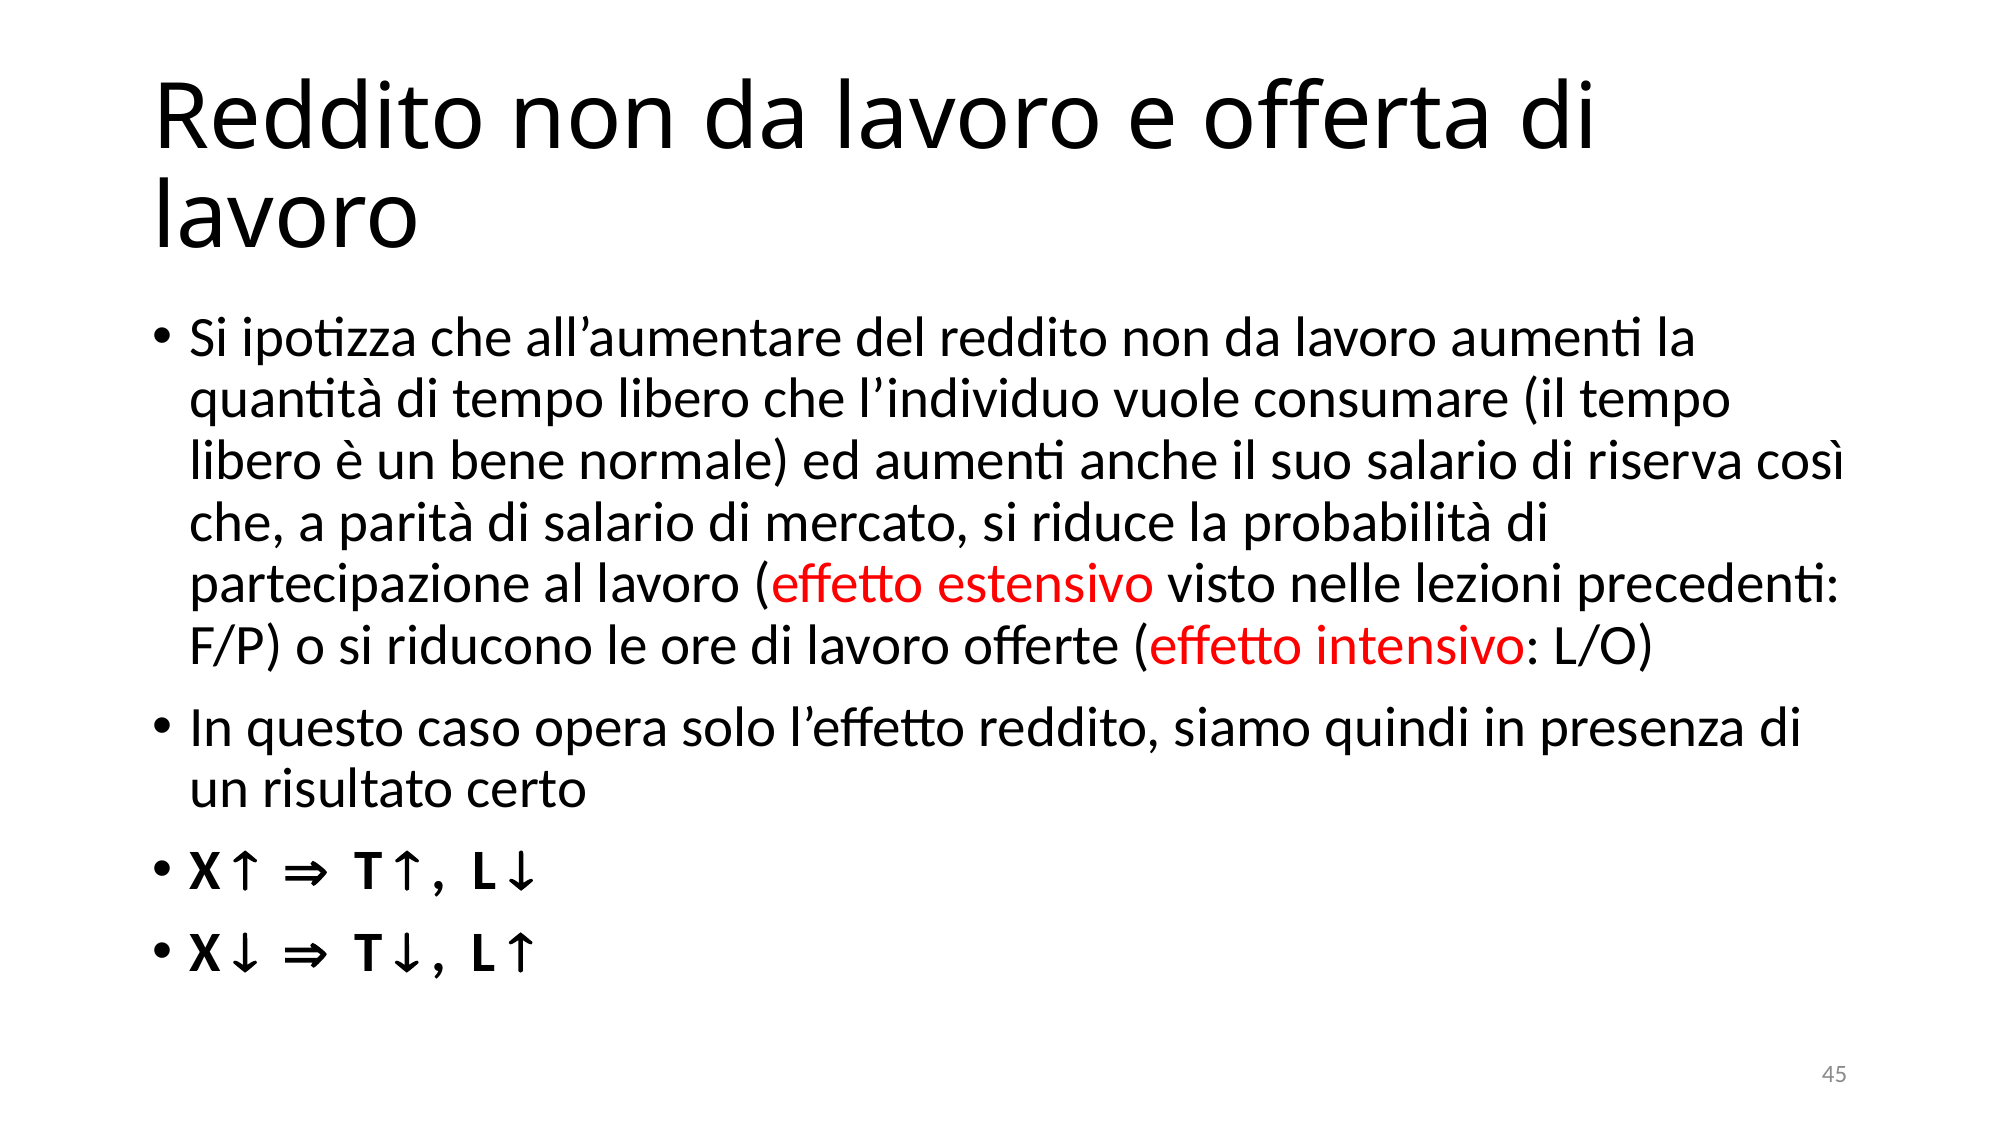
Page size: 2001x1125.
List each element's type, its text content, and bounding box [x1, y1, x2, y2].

title Reddito non da lavoro e offerta di lavoro [137, 59, 1863, 278]
slide_number 45 [1412, 1042, 1863, 1103]
list Si ipotizza che all’aumentare del reddito non da lavoro aumenti la quantità di tempo libero che l’individuo vuole consumare (il tempo libero è un bene normale) ed aumenti anche il suo salario di riserva così che, a parità di salario di mercato, si riduce la probabilità di partecipazione al lavoro (effetto estensivo visto nelle lezioni precedenti: F/P) o si riducono le ore di lavoro offerte (effetto intensivo: L/O) In questo caso opera solo l’effetto reddito, siamo quindi in presenza di un risultato certo X   T  , L  X   T  , L  [137, 299, 1863, 1014]
